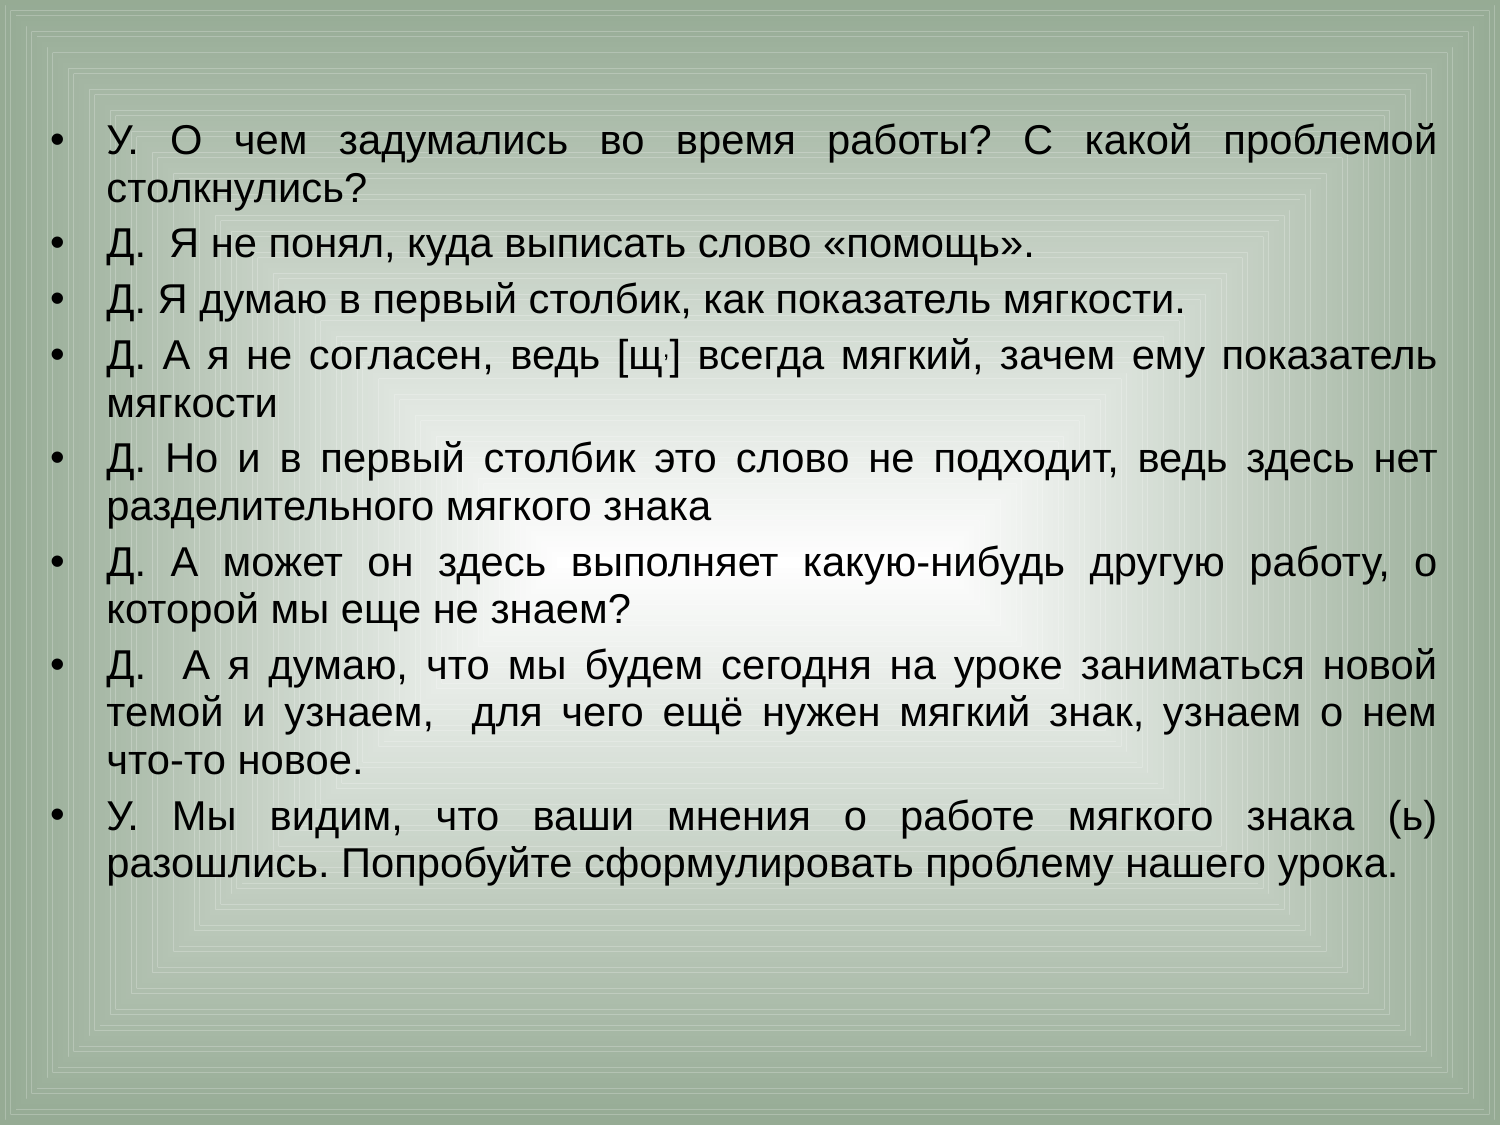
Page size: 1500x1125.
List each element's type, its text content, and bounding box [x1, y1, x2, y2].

list У. О чем задумались во время работы? С какой проблемой столкнулись? Д. Я не понял, куда выписать слово «помощь». Д. Я думаю в первый столбик, как показатель мягкости. Д. А я не согласен, ведь [щ,] всегда мягкий, зачем ему показатель мягкости Д. Но и в первый столбик это слово не подходит, ведь здесь нет разделительного мягкого знака Д. А может он здесь выполняет какую-нибудь другую работу, о которой мы еще не знаем? Д. А я думаю, что мы будем сегодня на уроке заниматься новой темой и узнаем, для чего ещё нужен мягкий знак, узнаем о нем что-то новое. У. Мы видим, что ваши мнения о работе мягкого знака (ь) разошлись. Попробуйте сформулировать проблему нашего урока. [35, 109, 1453, 1055]
